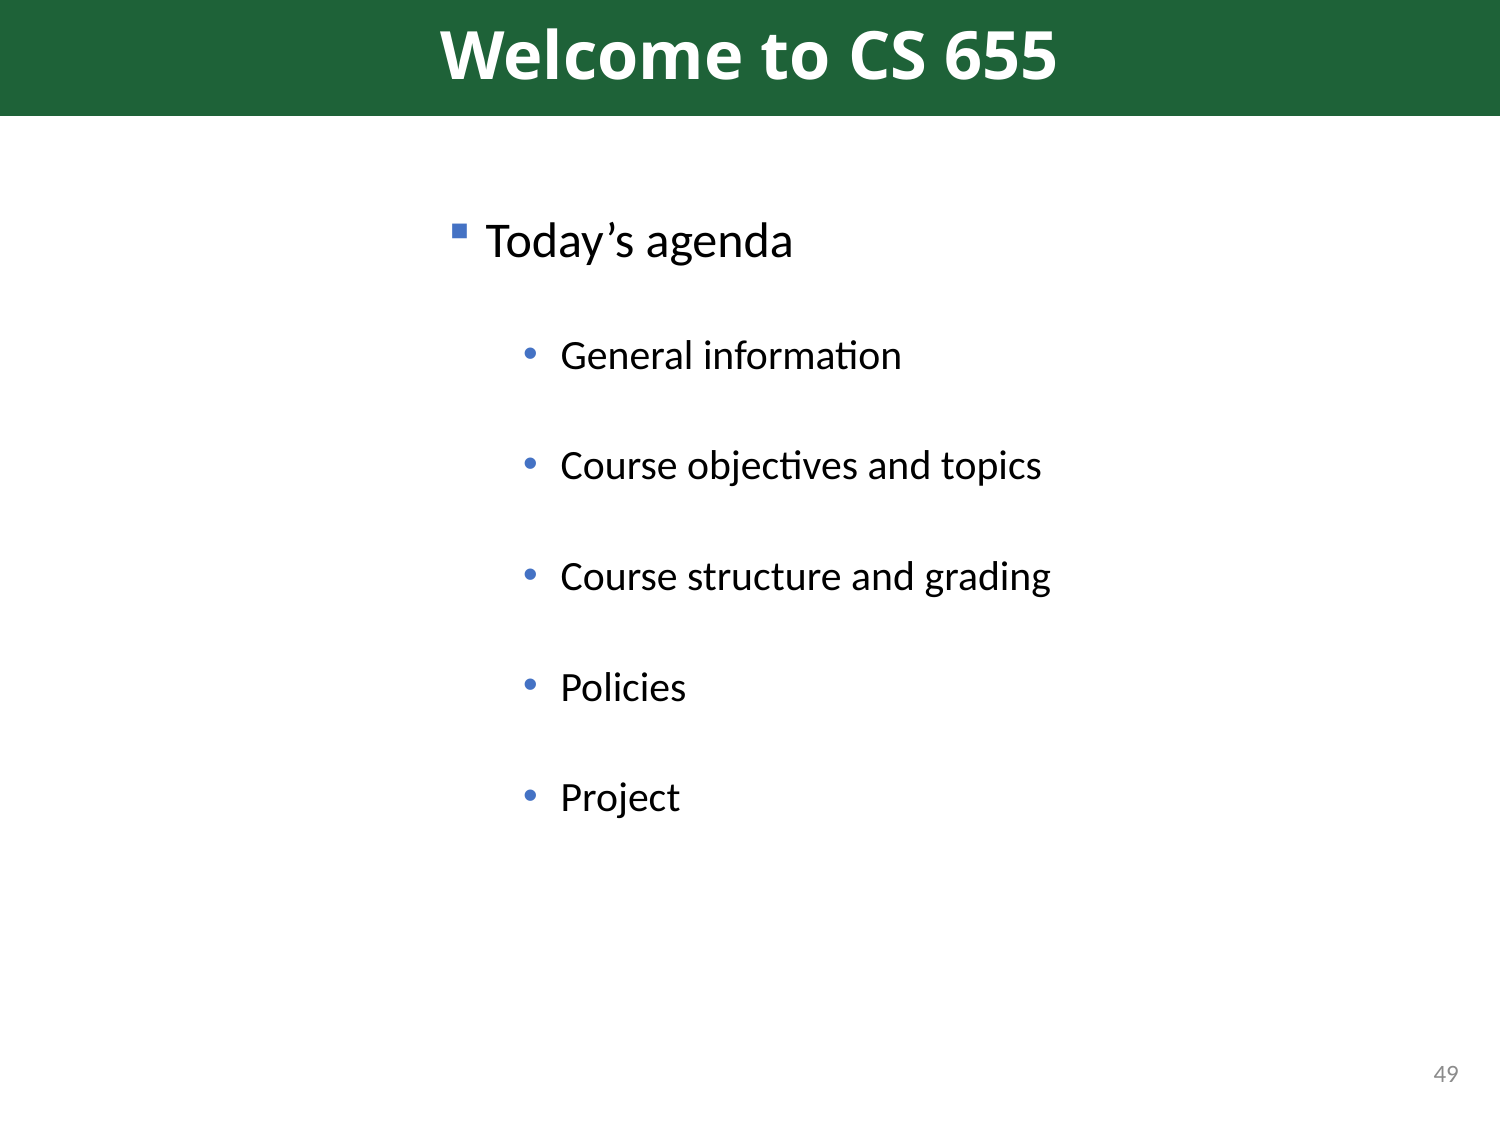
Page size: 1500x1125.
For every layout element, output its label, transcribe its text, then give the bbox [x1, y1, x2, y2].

title Welcome to CS 655 [0, 0, 1500, 116]
list Today’s agenda General information Course objectives and topics Course structure and grading Policies Project [25, 139, 1475, 1102]
slide_number 49 [1136, 1042, 1474, 1103]
